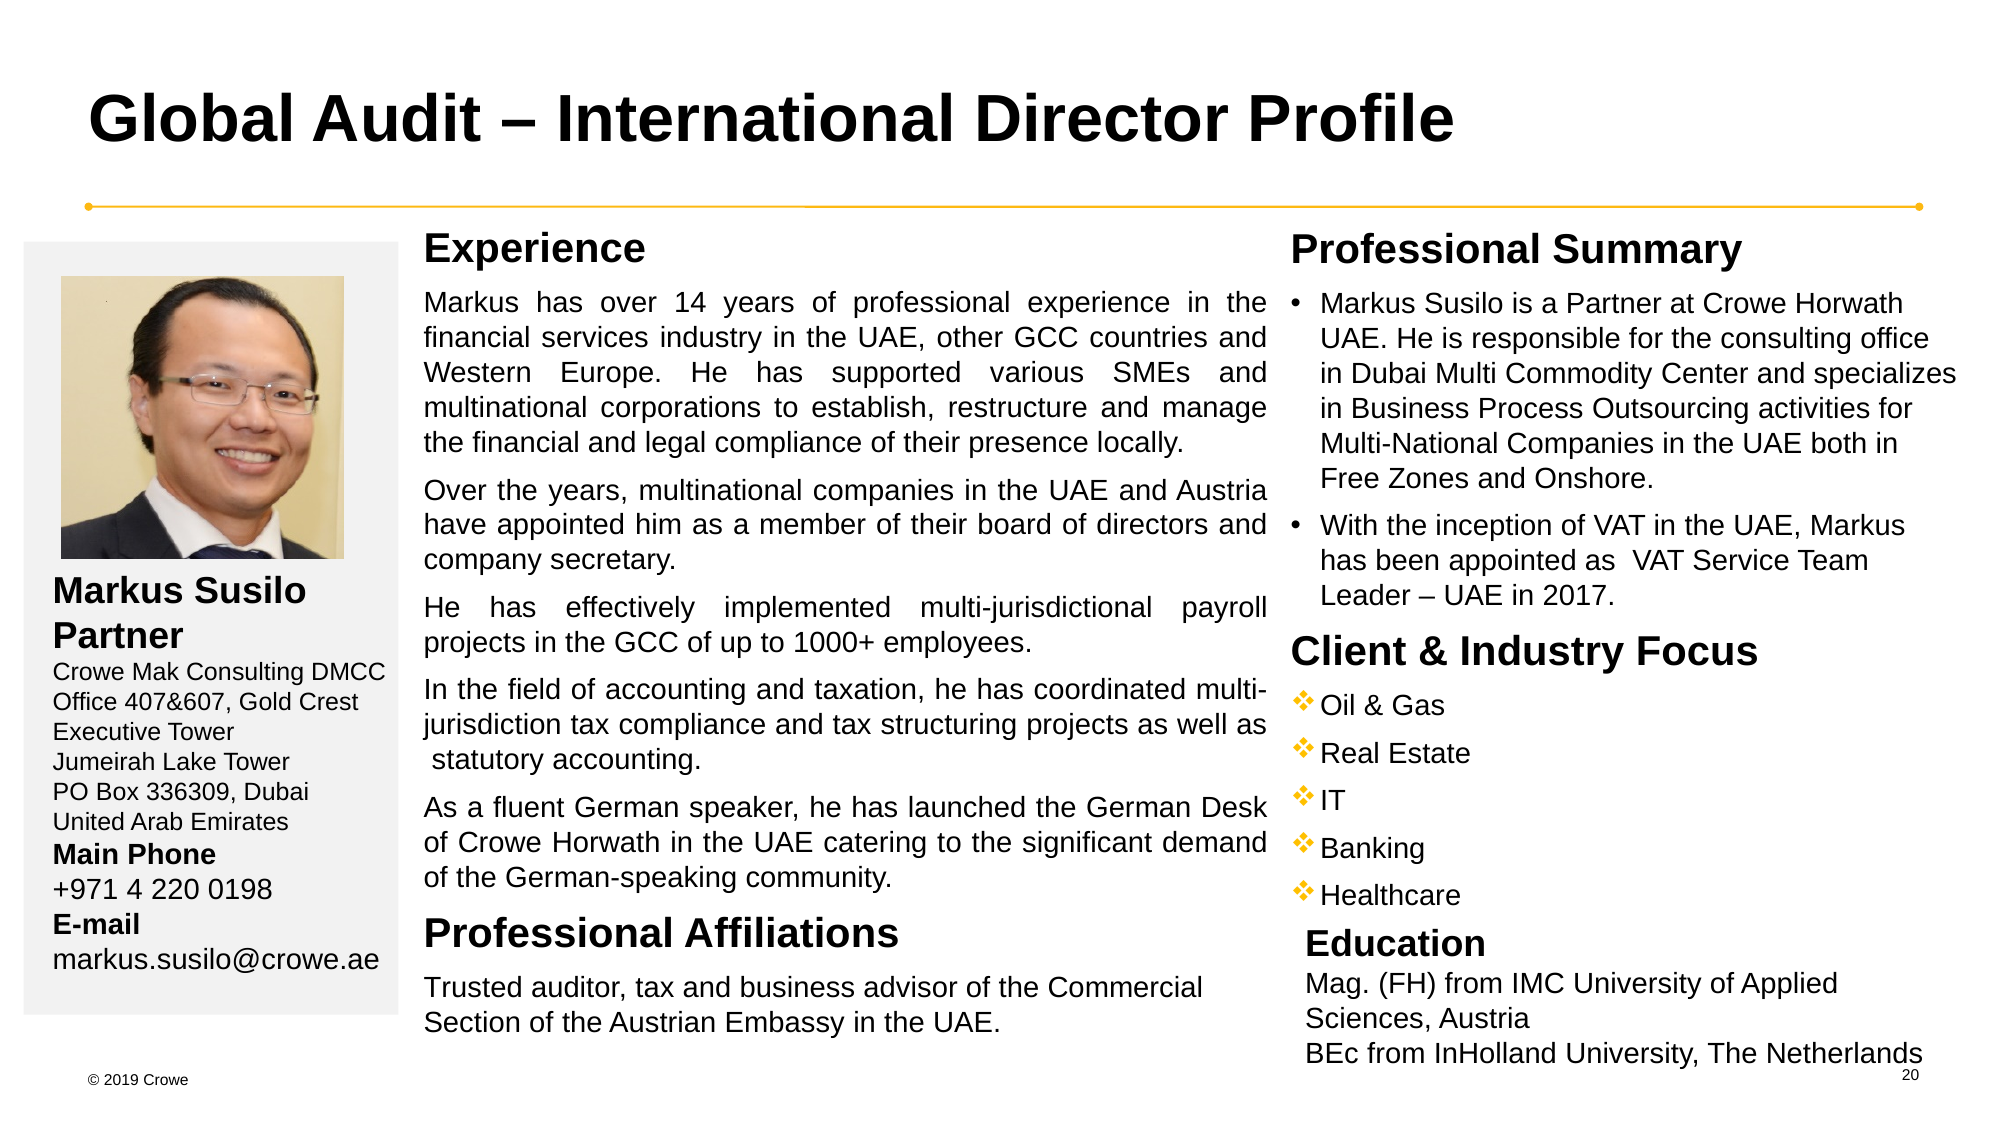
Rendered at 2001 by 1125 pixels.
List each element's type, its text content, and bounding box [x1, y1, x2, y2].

text_box Markus Susilo Partner Crowe Mak Consulting DMCC Office 407&607, Gold Crest Executive Tower Jumeirah Lake Tower PO Box 336309, Dubai United Arab Emirates Main Phone +971 4 220 0198 E-mail markus.susilo@crowe.ae [37, 558, 415, 983]
title Global Audit – International Director Profile [88, 75, 1920, 156]
text_box Professional Summary Markus Susilo is a Partner at Crowe Horwath UAE. He is responsible for the consulting office in Dubai Multi Commodity Center and specializes in Business Process Outsourcing activities for Multi-National Companies in the UAE both in Free Zones and Onshore. With the inception of VAT in the UAE, Markus has been appointed as VAT Service Team Leader – UAE in 2017. Client & Industry Focus Oil & Gas Real Estate IT Banking Healthcare [1290, 221, 1960, 911]
text_box Education Mag. (FH) from IMC University of Applied Sciences, Austria BEc from InHolland University, The Netherlands [1290, 911, 1977, 1077]
text_box Experience Markus has over 14 years of professional experience in the financial services industry in the UAE, other GCC countries and Western Europe. He has supported various SMEs and multinational corporations to establish, restructure and manage the financial and legal compliance of their presence locally. Over the years, multinational companies in the UAE and Austria have appointed him as a member of their board of directors and company secretary. He has effectively implemented multi-jurisdictional payroll projects in the GCC of up to 1000+ employees. In the field of accounting and taxation, he has coordinated multi-jurisdiction tax compliance and tax structuring projects as well as statutory accounting. As a fluent German speaker, he has launched the German Desk of Crowe Horwath in the UAE catering to the significant demand of the German-speaking community. Professional Affiliations Trusted auditor, tax and business advisor of the Commercial Section of the Austrian Embassy in the UAE. [423, 220, 1269, 971]
text_box [21, 240, 400, 1017]
text_box [60, 1055, 269, 1099]
picture [61, 276, 345, 559]
text_box © 2019 Crowe [73, 1062, 204, 1096]
